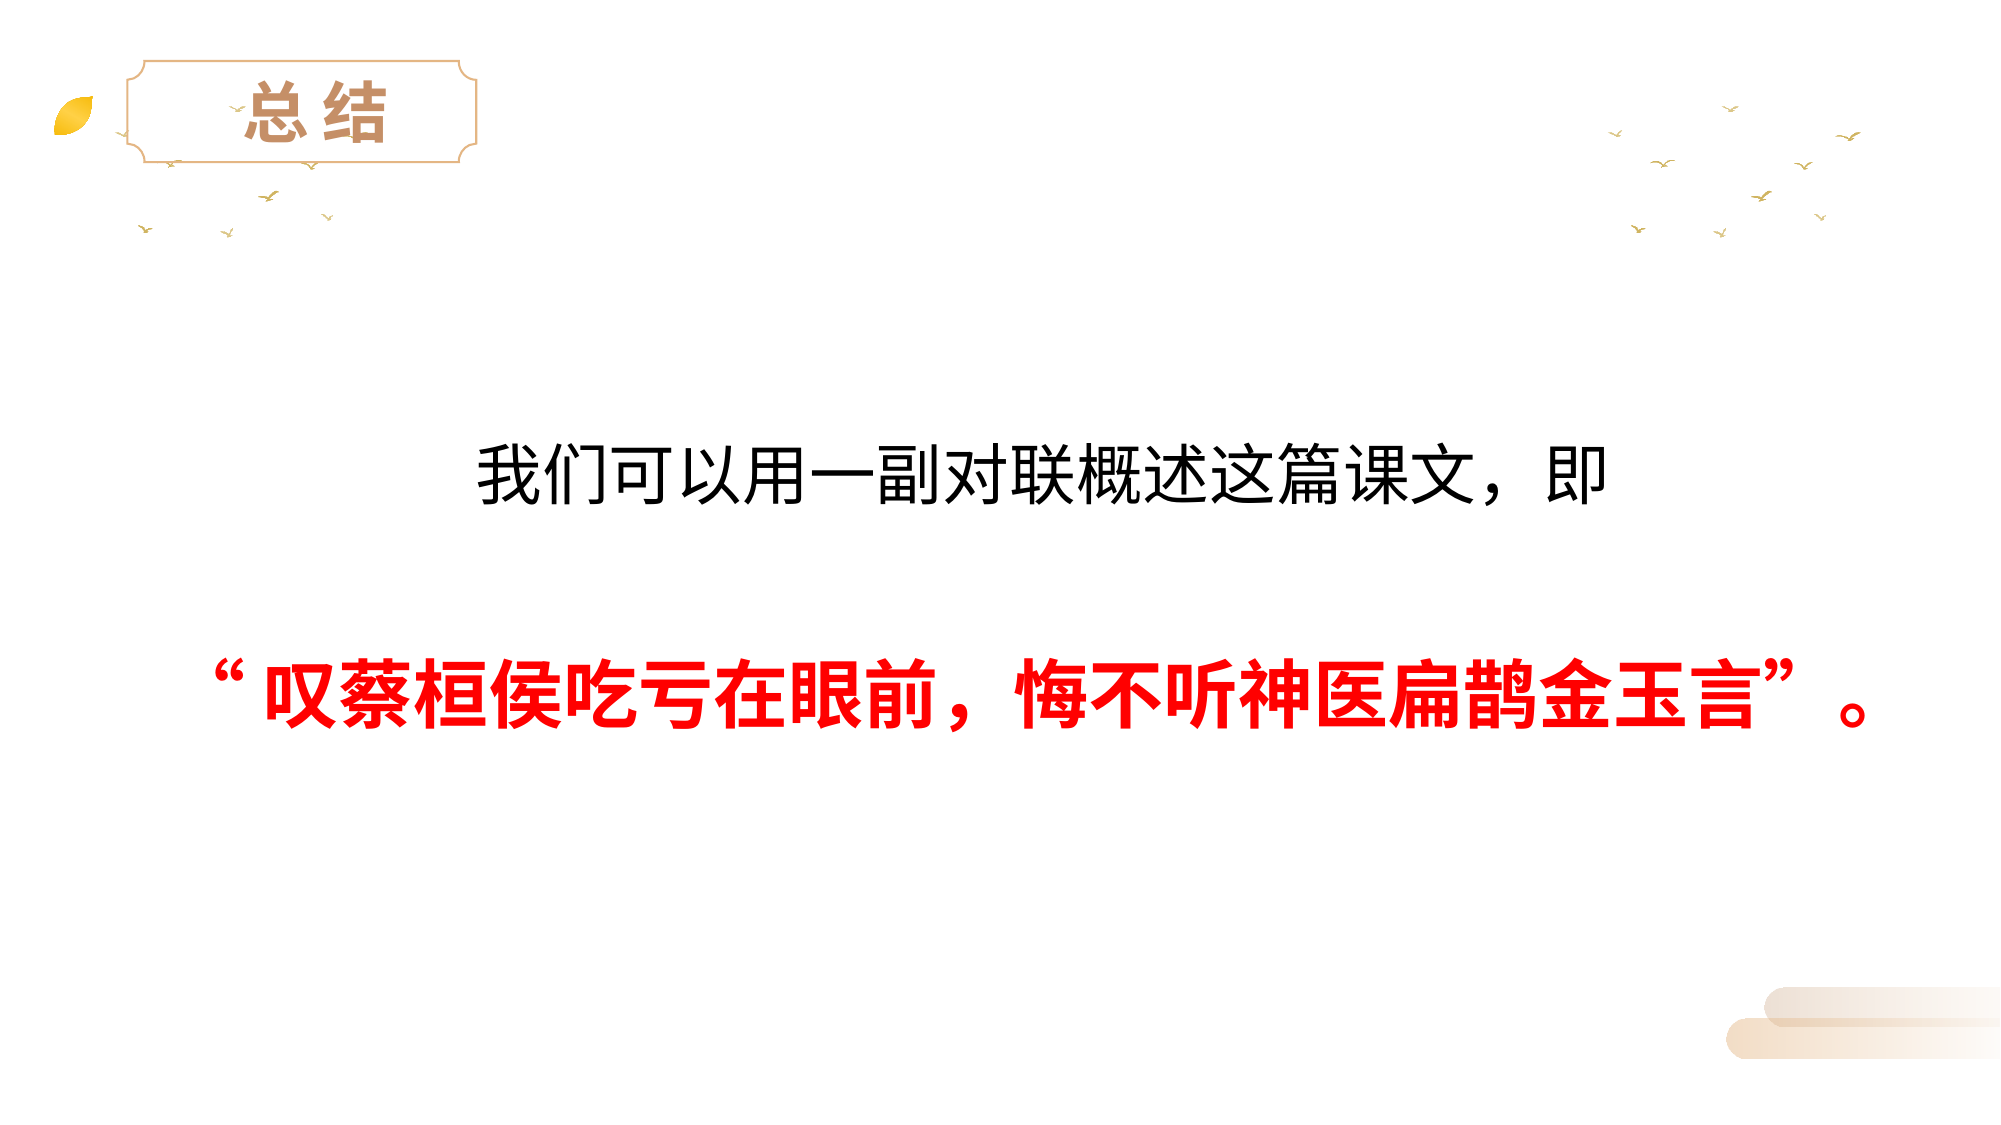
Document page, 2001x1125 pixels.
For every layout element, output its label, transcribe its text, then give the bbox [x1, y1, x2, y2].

text_box 我们可以用一副对联概述这篇课文，即 “叹蔡桓侯吃亏在眼前，悔不听神医扁鹊金玉言”。 [140, 305, 1869, 746]
text_box 总结 [242, 71, 390, 152]
